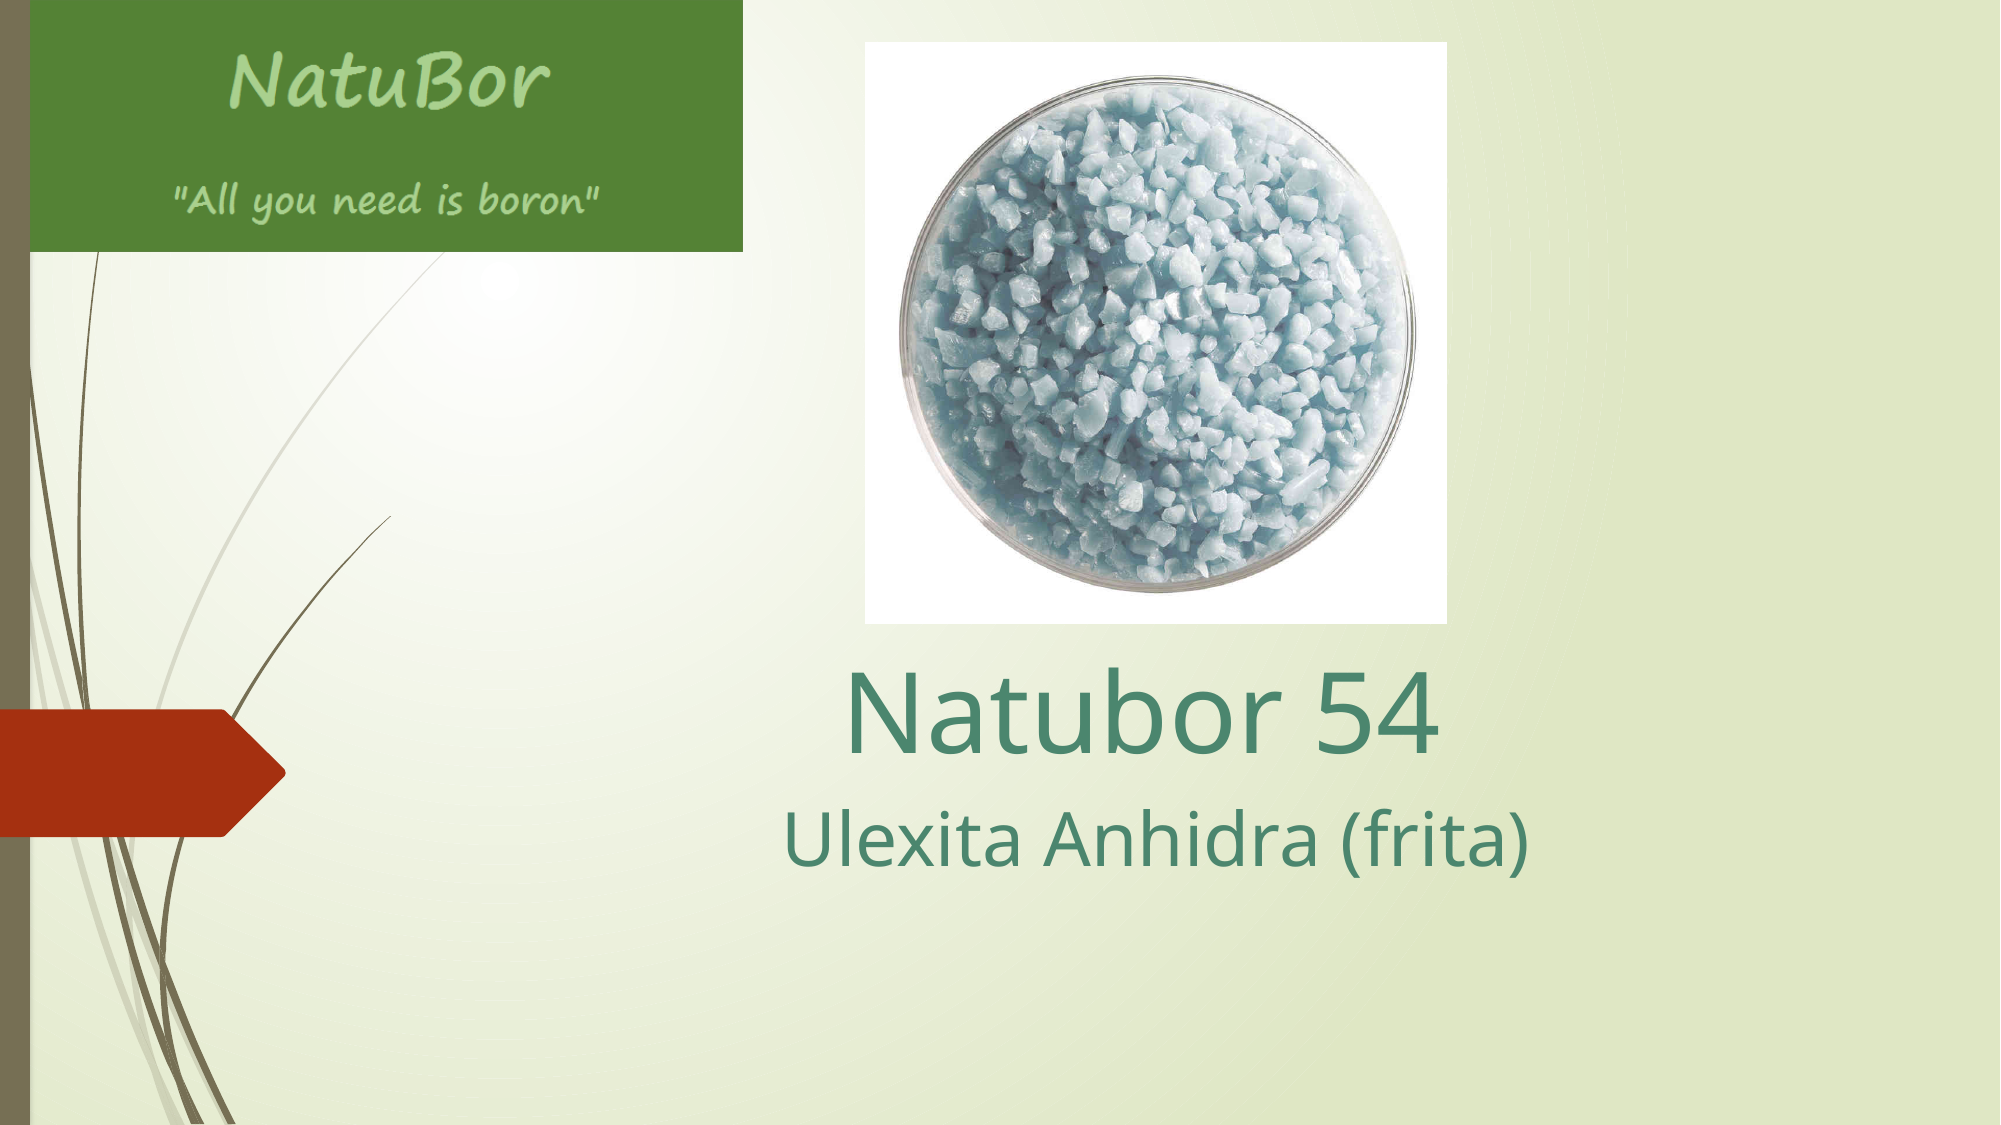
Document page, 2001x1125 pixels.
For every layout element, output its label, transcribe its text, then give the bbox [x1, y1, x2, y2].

picture [29, 0, 745, 254]
subtitle Ulexita Anhidra (frita) [424, 783, 1888, 969]
title Natubor 54 [424, 412, 1888, 783]
picture [865, 42, 1447, 624]
